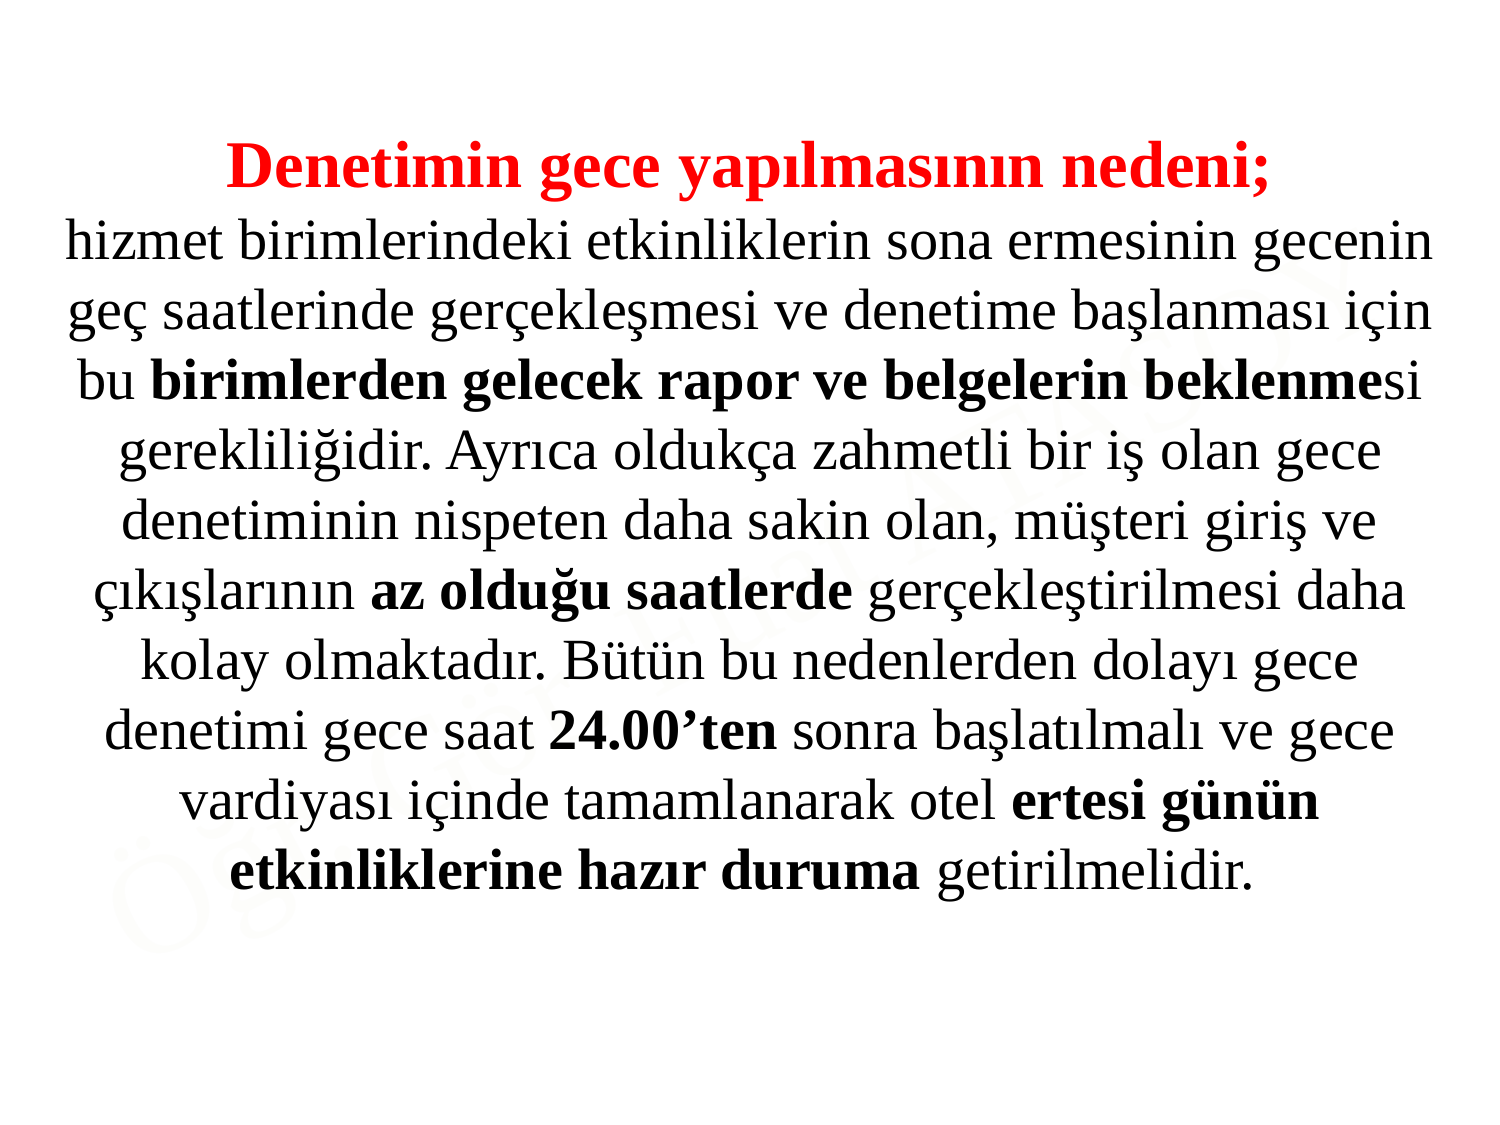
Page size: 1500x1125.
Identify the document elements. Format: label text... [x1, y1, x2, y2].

text_box Denetimin gece yapılmasının nedeni; hizmet birimlerindeki etkinliklerin sona ermesinin gecenin geç saatlerinde gerçekleşmesi ve denetime başlanması için bu birimlerden gelecek rapor ve belgelerin beklenmesi gerekliliğidir. Ayrıca oldukça zahmetli bir iş olan gece denetiminin nispeten daha sakin olan, müşteri giriş ve çıkışlarının az olduğu saatlerde gerçekleştirilmesi daha kolay olmaktadır. Bütün bu nedenlerden dolayı gece denetimi gece saat 24.00’ten sonra başlatılmalı ve gece vardiyası içinde tamamlanarak otel ertesi günün etkinliklerine hazır duruma getirilmelidir. [29, 113, 1471, 979]
